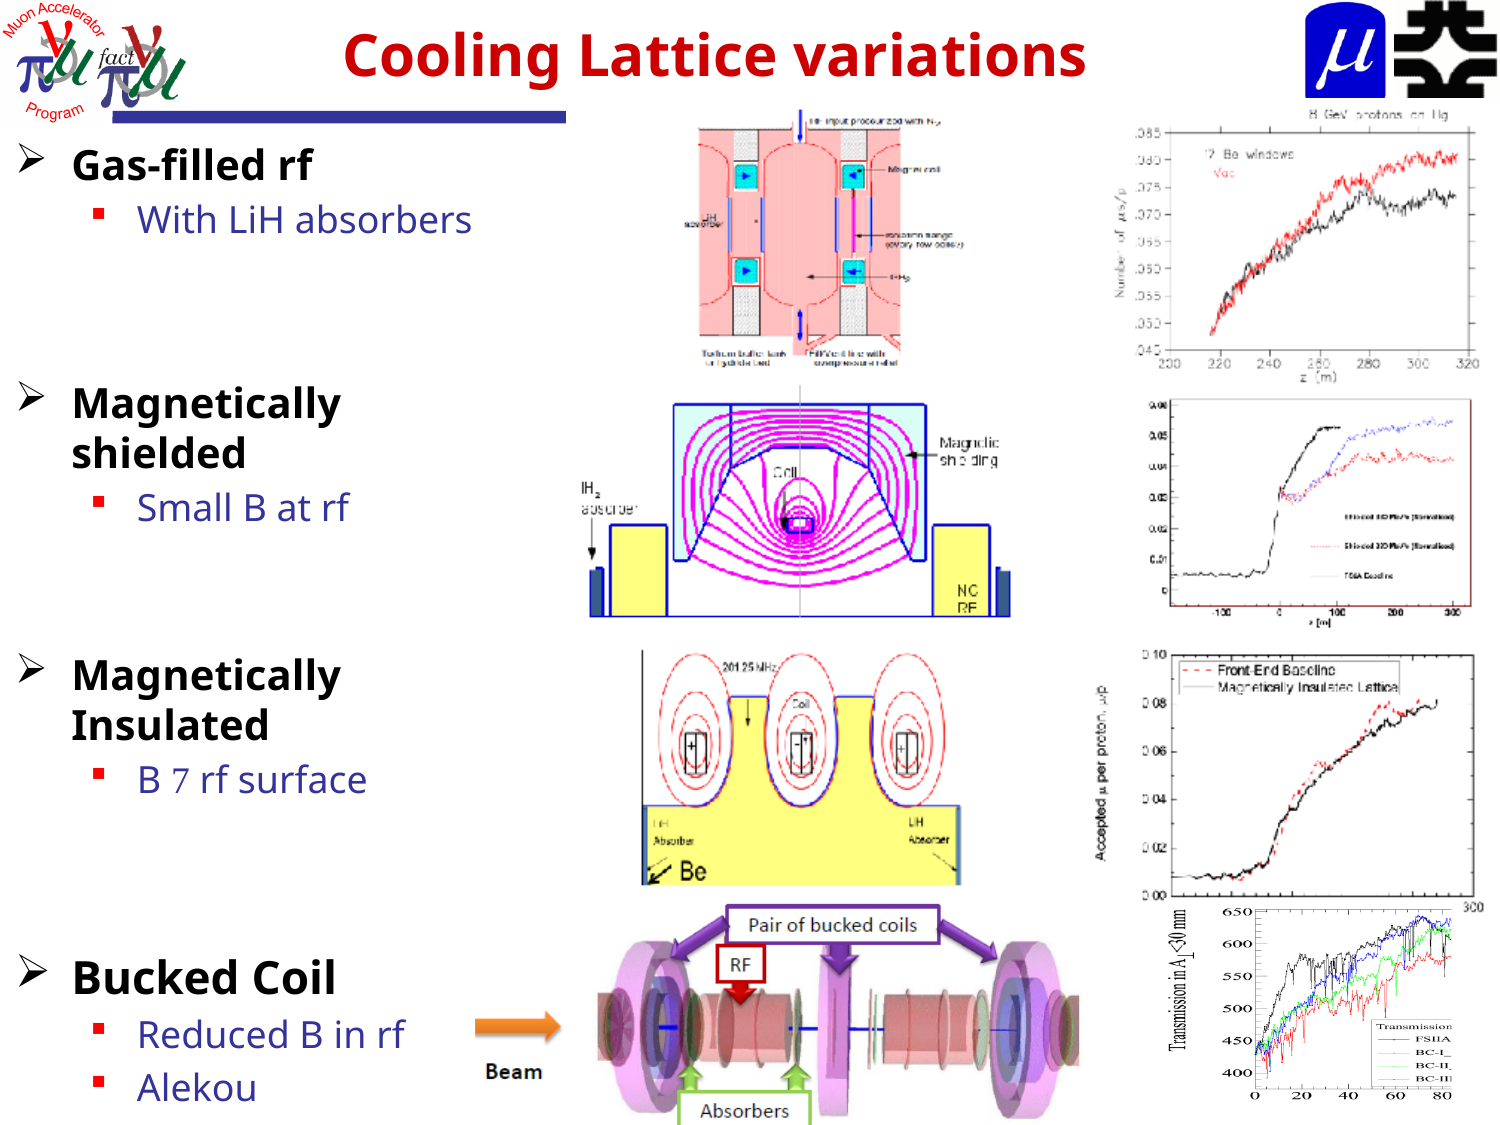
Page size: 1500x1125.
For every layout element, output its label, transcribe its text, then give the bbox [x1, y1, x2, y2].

picture [0, 0, 186, 124]
picture [475, 0, 1500, 1125]
list Gas-filled rf With LiH absorbers Magnetically shielded Small B at rf Magnetically Insulated B  rf surface Bucked Coil Reduced B in rf Alekou [0, 131, 516, 1125]
title Cooling Lattice variations [110, 0, 1320, 107]
